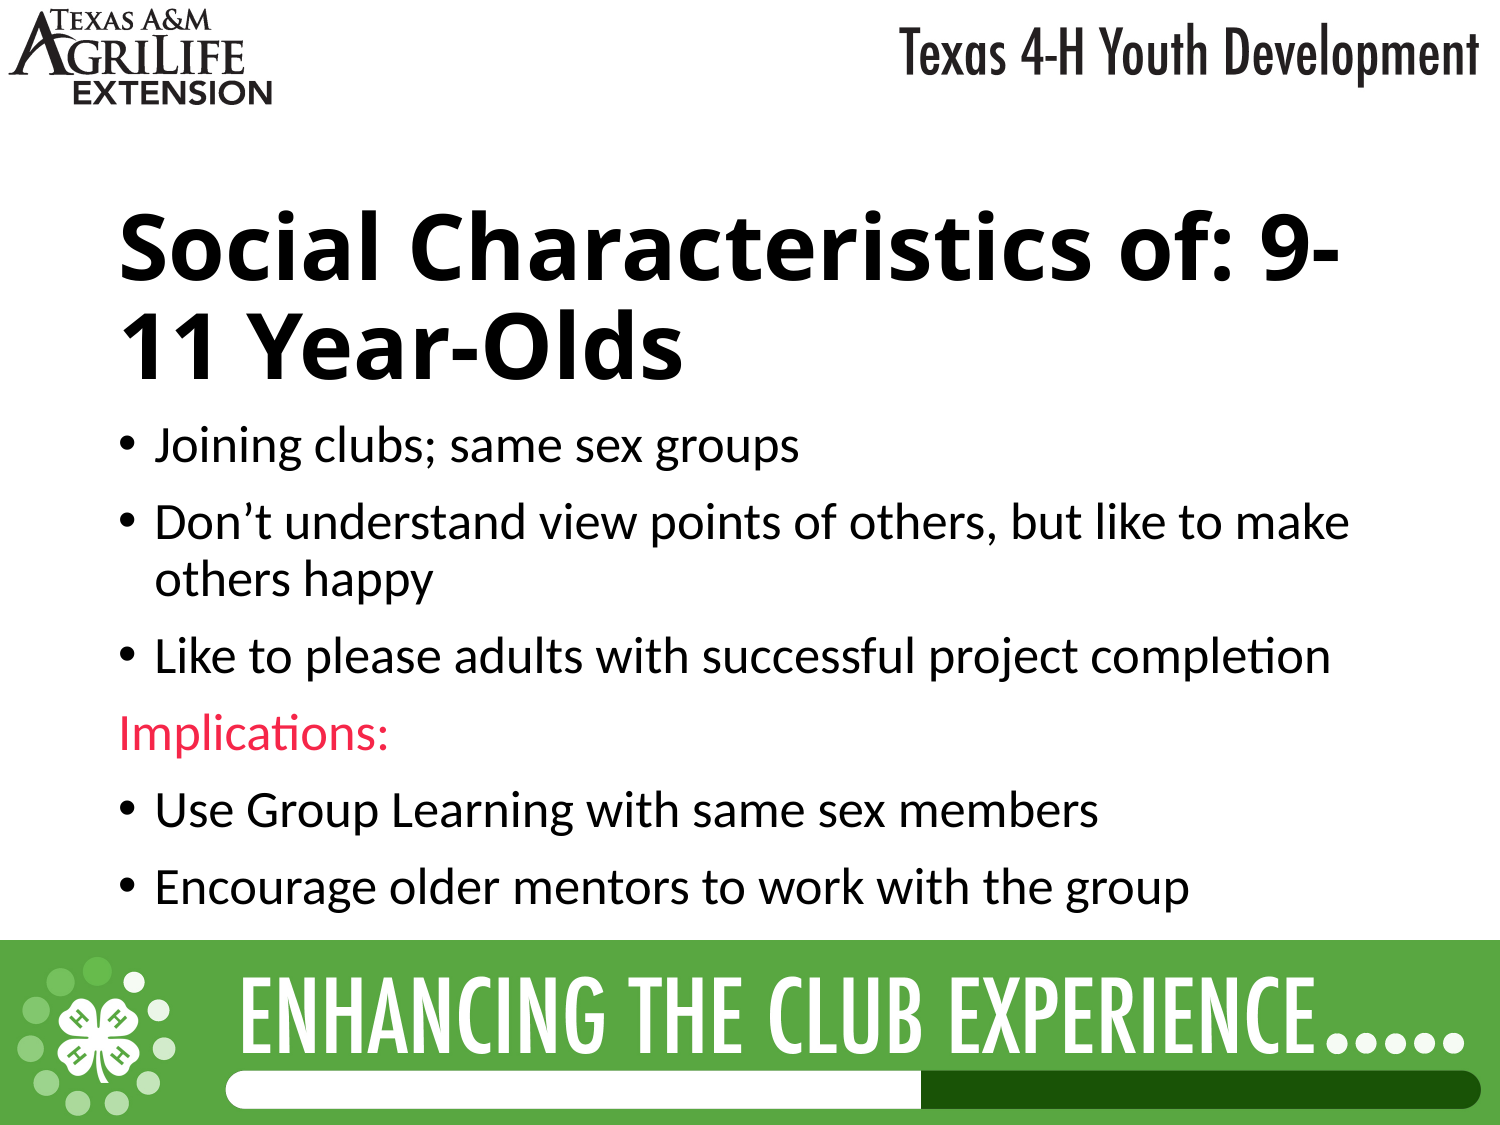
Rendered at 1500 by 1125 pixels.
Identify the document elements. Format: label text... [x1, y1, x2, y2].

title Social Characteristics of: 9-11 Year-Olds [103, 191, 1397, 409]
picture [0, 0, 1500, 1125]
list Joining clubs; same sex groups Don’t understand view points of others, but like to make others happy Like to please adults with successful project completion Implications: Use Group Learning with same sex members Encourage older mentors to work with the group [103, 409, 1397, 927]
